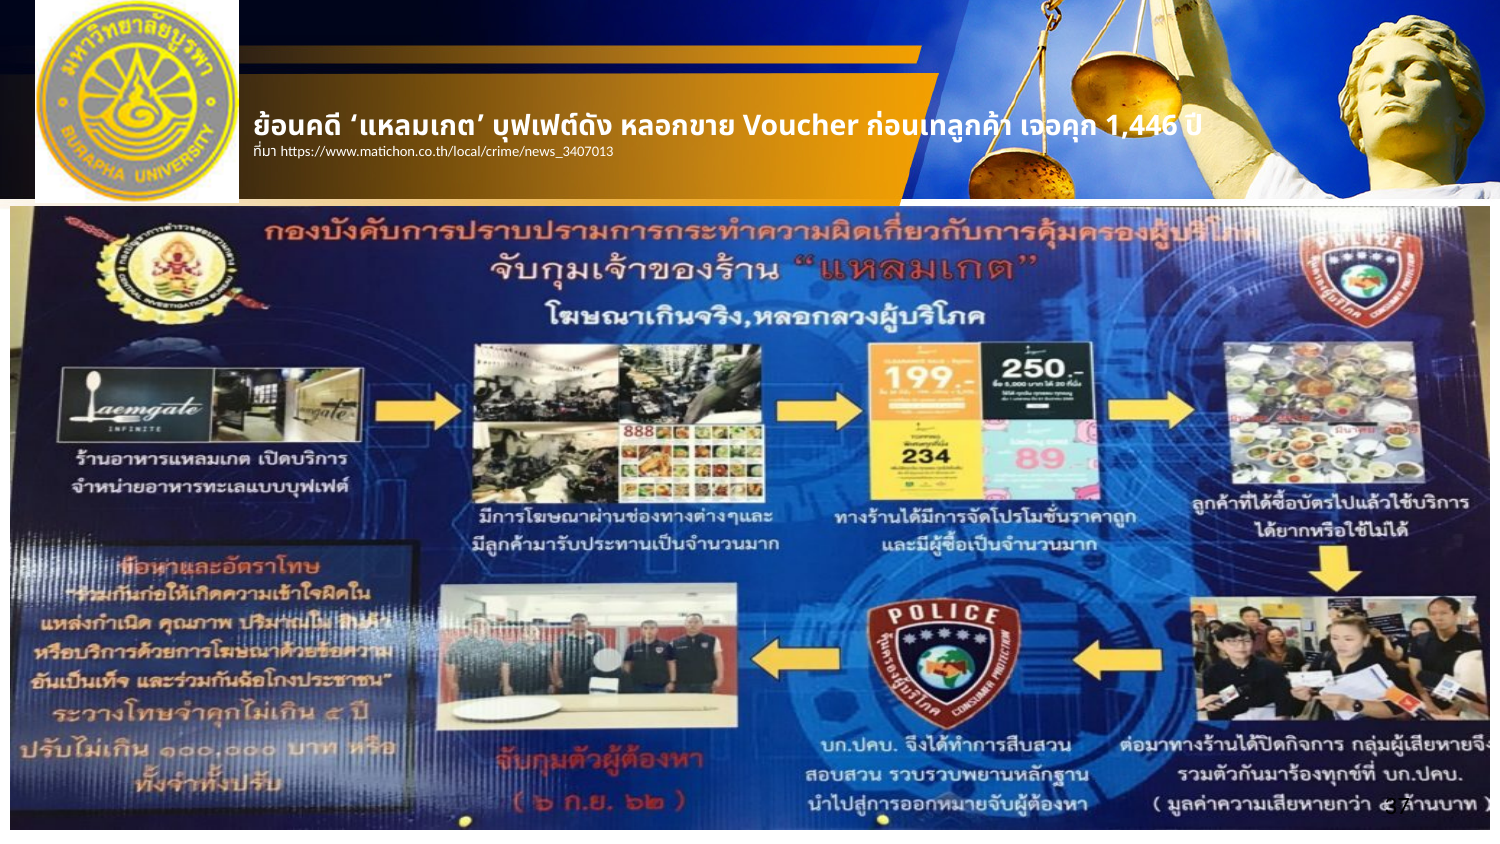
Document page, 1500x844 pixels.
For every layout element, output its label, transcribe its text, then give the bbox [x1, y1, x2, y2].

picture [0, 0, 1500, 844]
title ย้อนคดี ‘แหลมเกต’ บุฟเฟต์ดัง หลอกขาย Voucher ก่อนเทลูกค้า เจอคุก 1,446 ปี ที่มา https://www.matichon.co.th/local/crime/news_3407013 [243, 81, 1480, 205]
